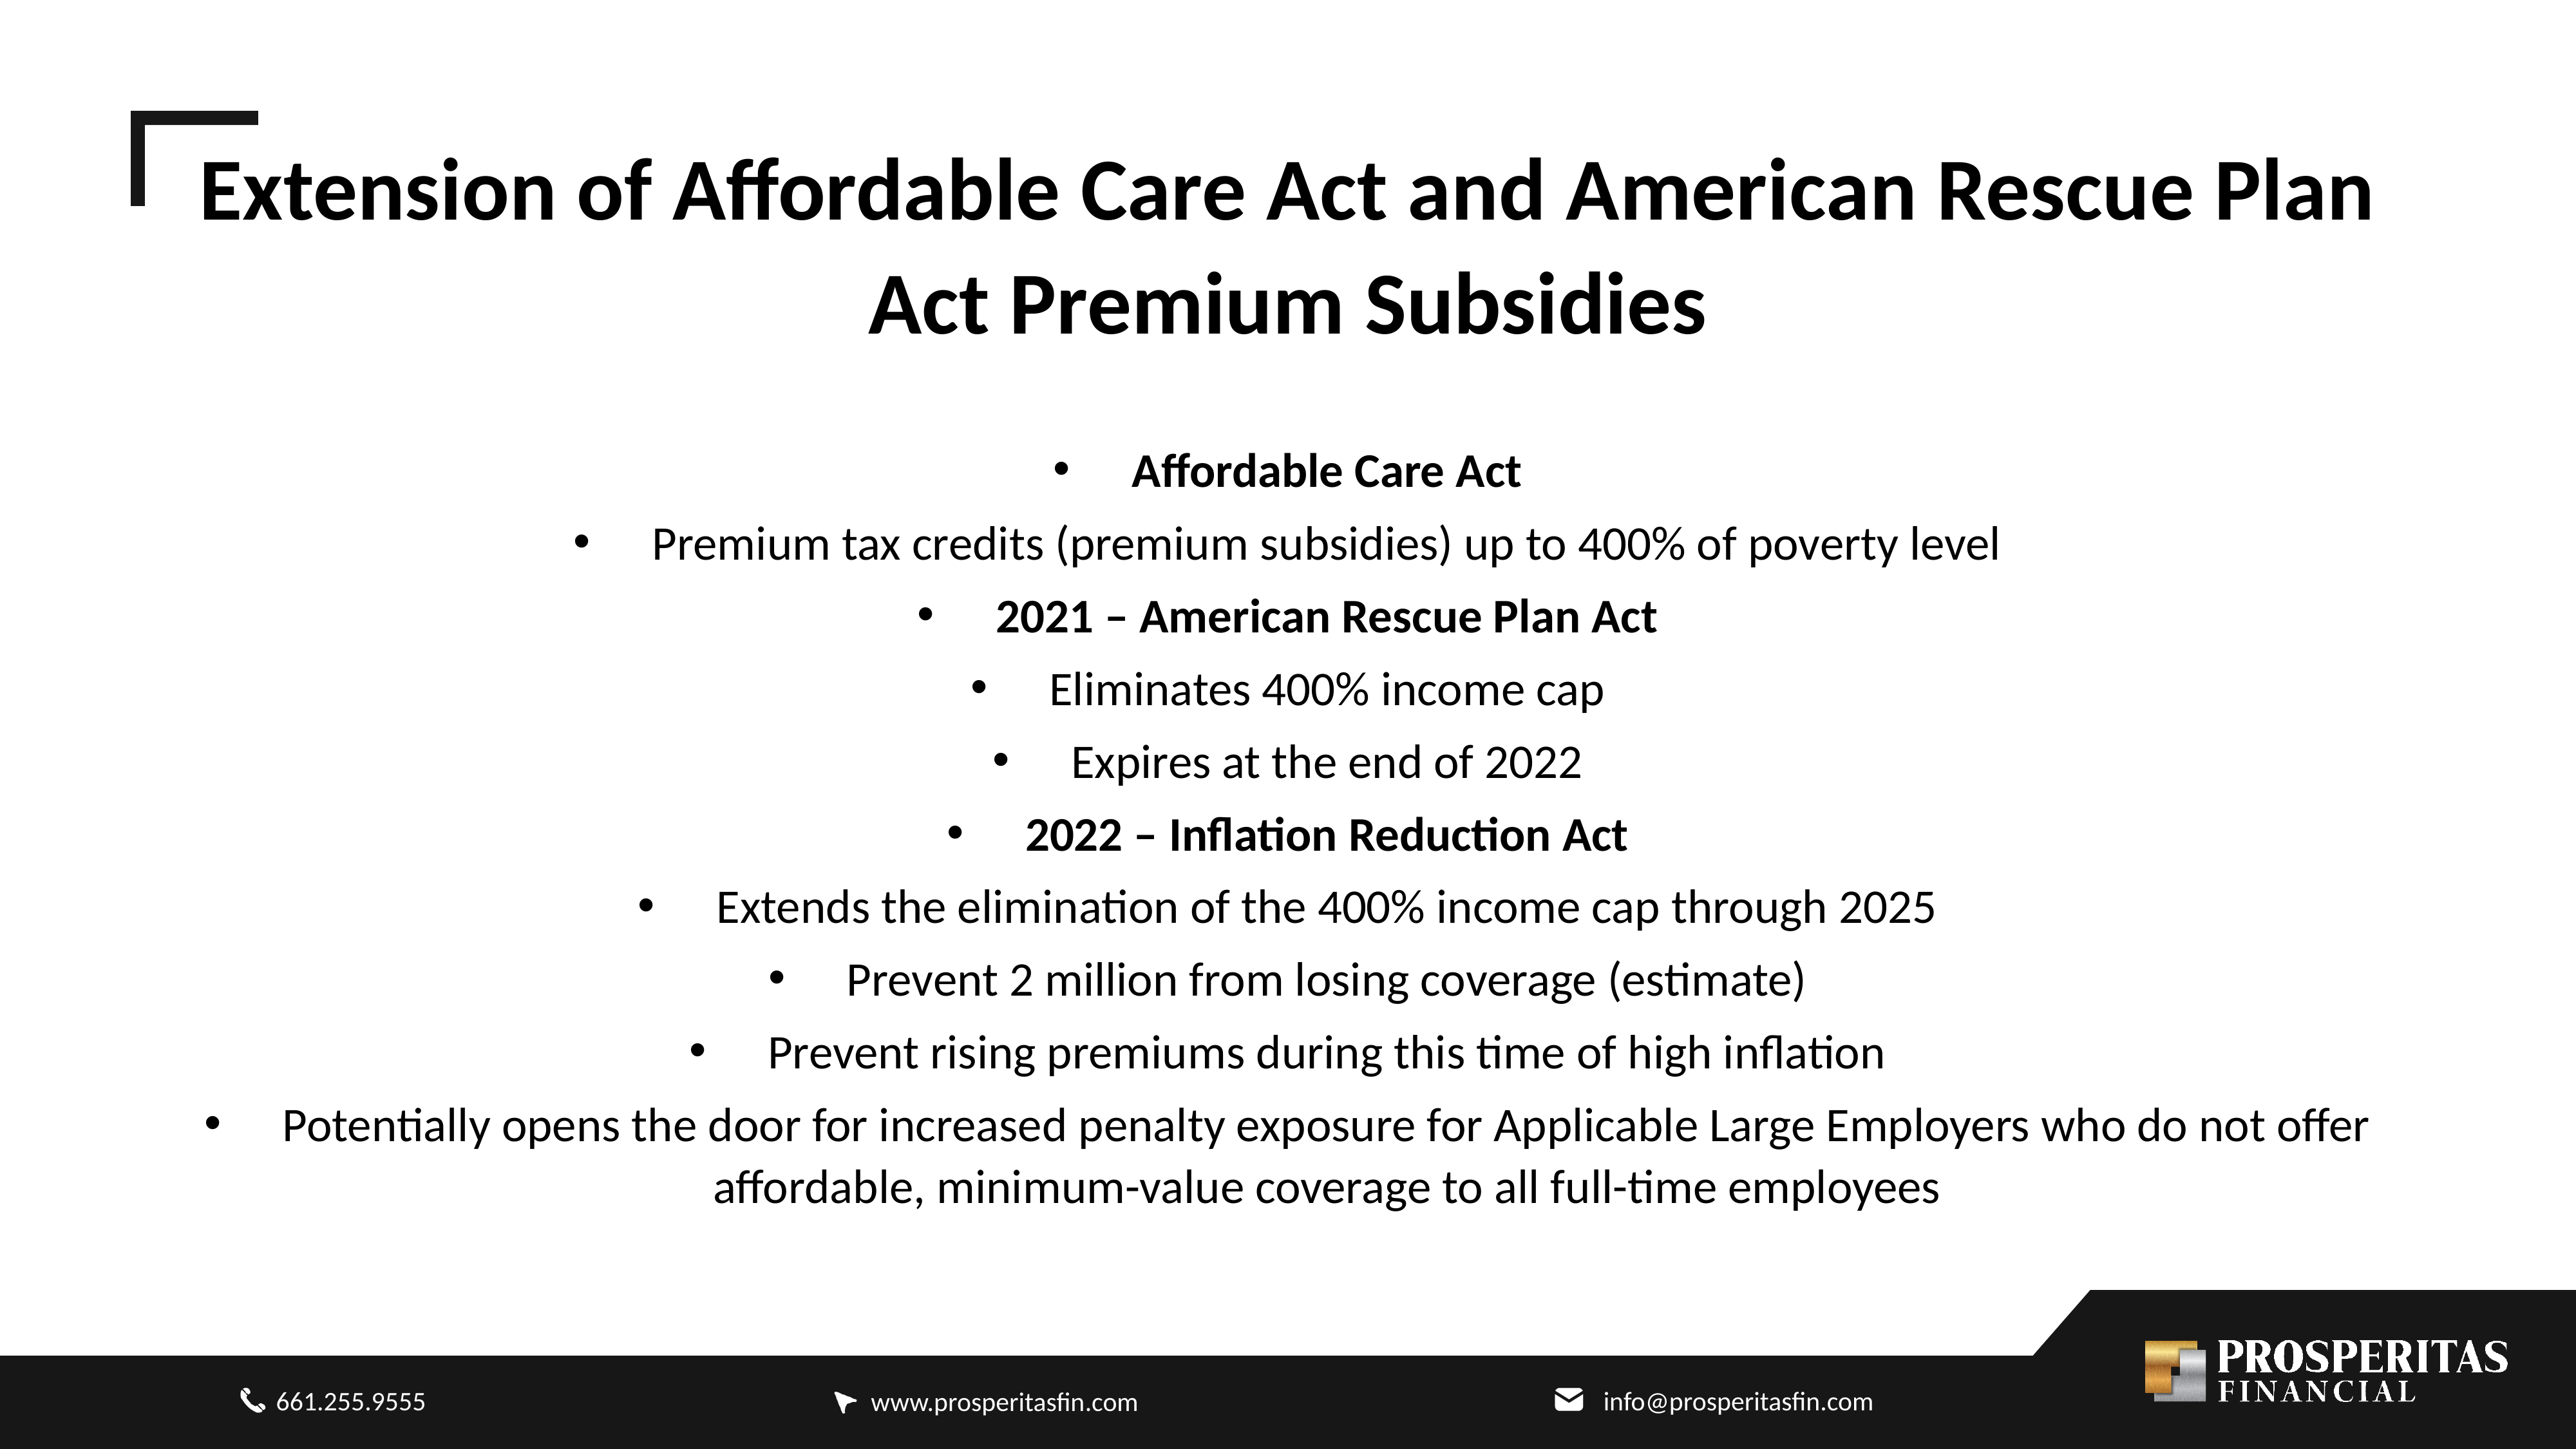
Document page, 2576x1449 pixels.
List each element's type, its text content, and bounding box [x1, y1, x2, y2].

picture [1544, 1380, 1598, 1422]
picture [2142, 1333, 2514, 1406]
text_box Extension of Affordable Care Act and American Rescue Plan Act Premium Subsidies Affordable Care Act Premium tax credits (premium subsidies) up to 400% of poverty level 2021 – American Rescue Plan Act Eliminates 400% income cap Expires at the end of 2022 2022 – Inflation Reduction Act Extends the elimination of the 400% income cap through 2025 Prevent 2 million from losing coverage (estimate) Prevent rising premiums during this time of high inflation Potentially opens the door for increased penalty exposure for Applicable Large Employers who do not offer affordable, minimum-value coverage to all full-time employees [162, 119, 2414, 1218]
picture [823, 1377, 873, 1419]
picture [221, 1369, 287, 1430]
